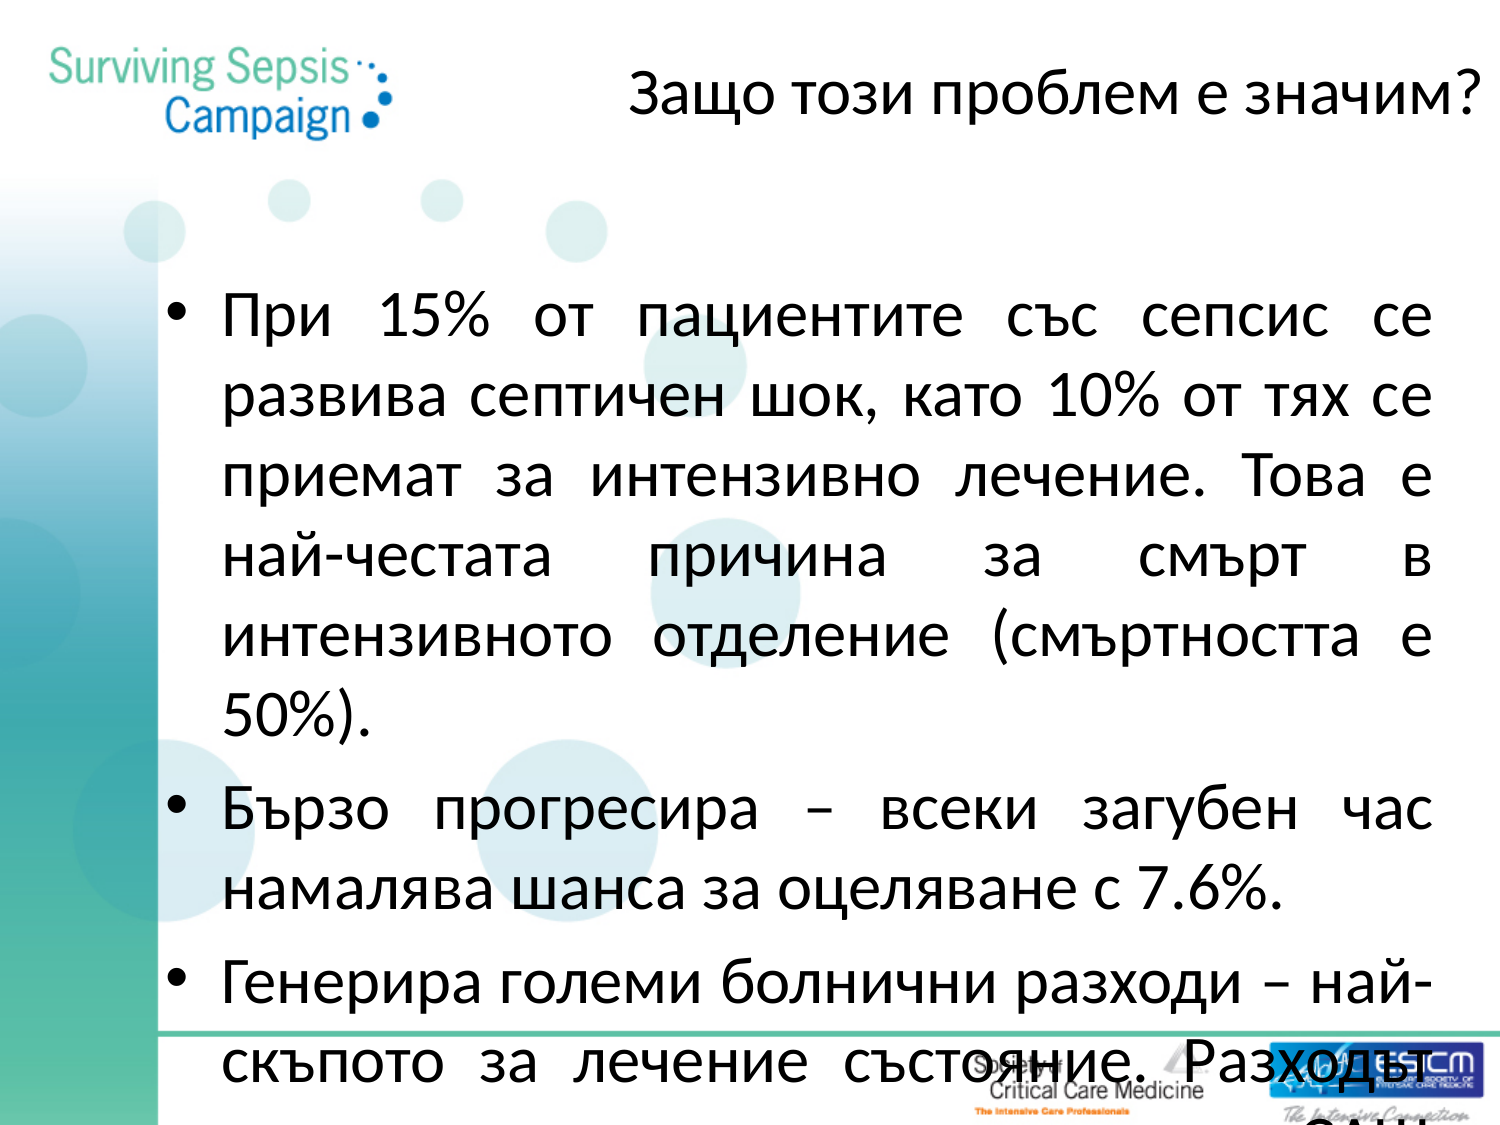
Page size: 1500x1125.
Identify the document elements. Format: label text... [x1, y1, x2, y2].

list При 15% от пациентите със сепсис се развива септичен шок, като 10% от тях се приемат за интензивно лечение. Това е най-честата причина за смърт в интензивното отделение (смъртността е 50%). Бързо прогресира – всеки загубен час намалява шанса за оцеляване с 7.6%. Генерира големи болнични разходи – най-скъпото за лечение състояние. Разходът по лечението на сепсиса надхвърля в САЩ $20.3 милиарда годишно. [150, 262, 1450, 880]
title Защо този проблем е значим? [0, 0, 1500, 175]
picture [0, 175, 1500, 1125]
